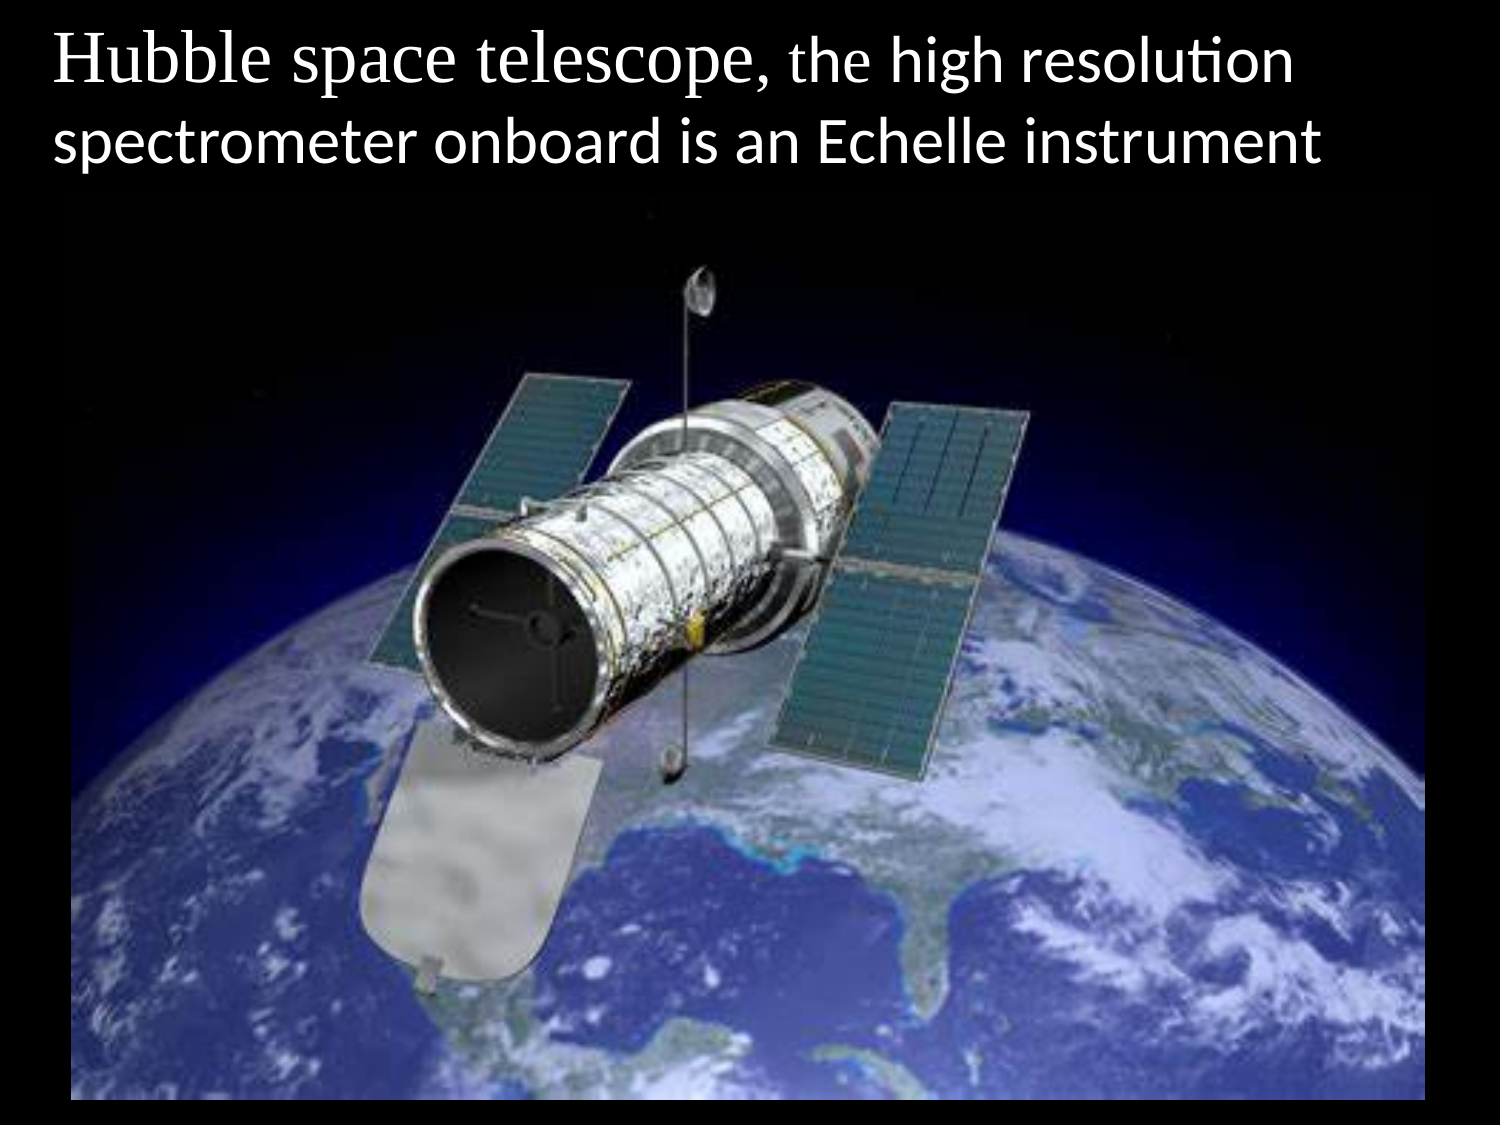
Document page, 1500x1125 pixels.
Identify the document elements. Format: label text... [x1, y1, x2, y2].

picture [70, 197, 1426, 1101]
text_box Hubble space telescope, the high resolution spectrometer onboard is an Echelle instrument [37, 0, 1475, 185]
